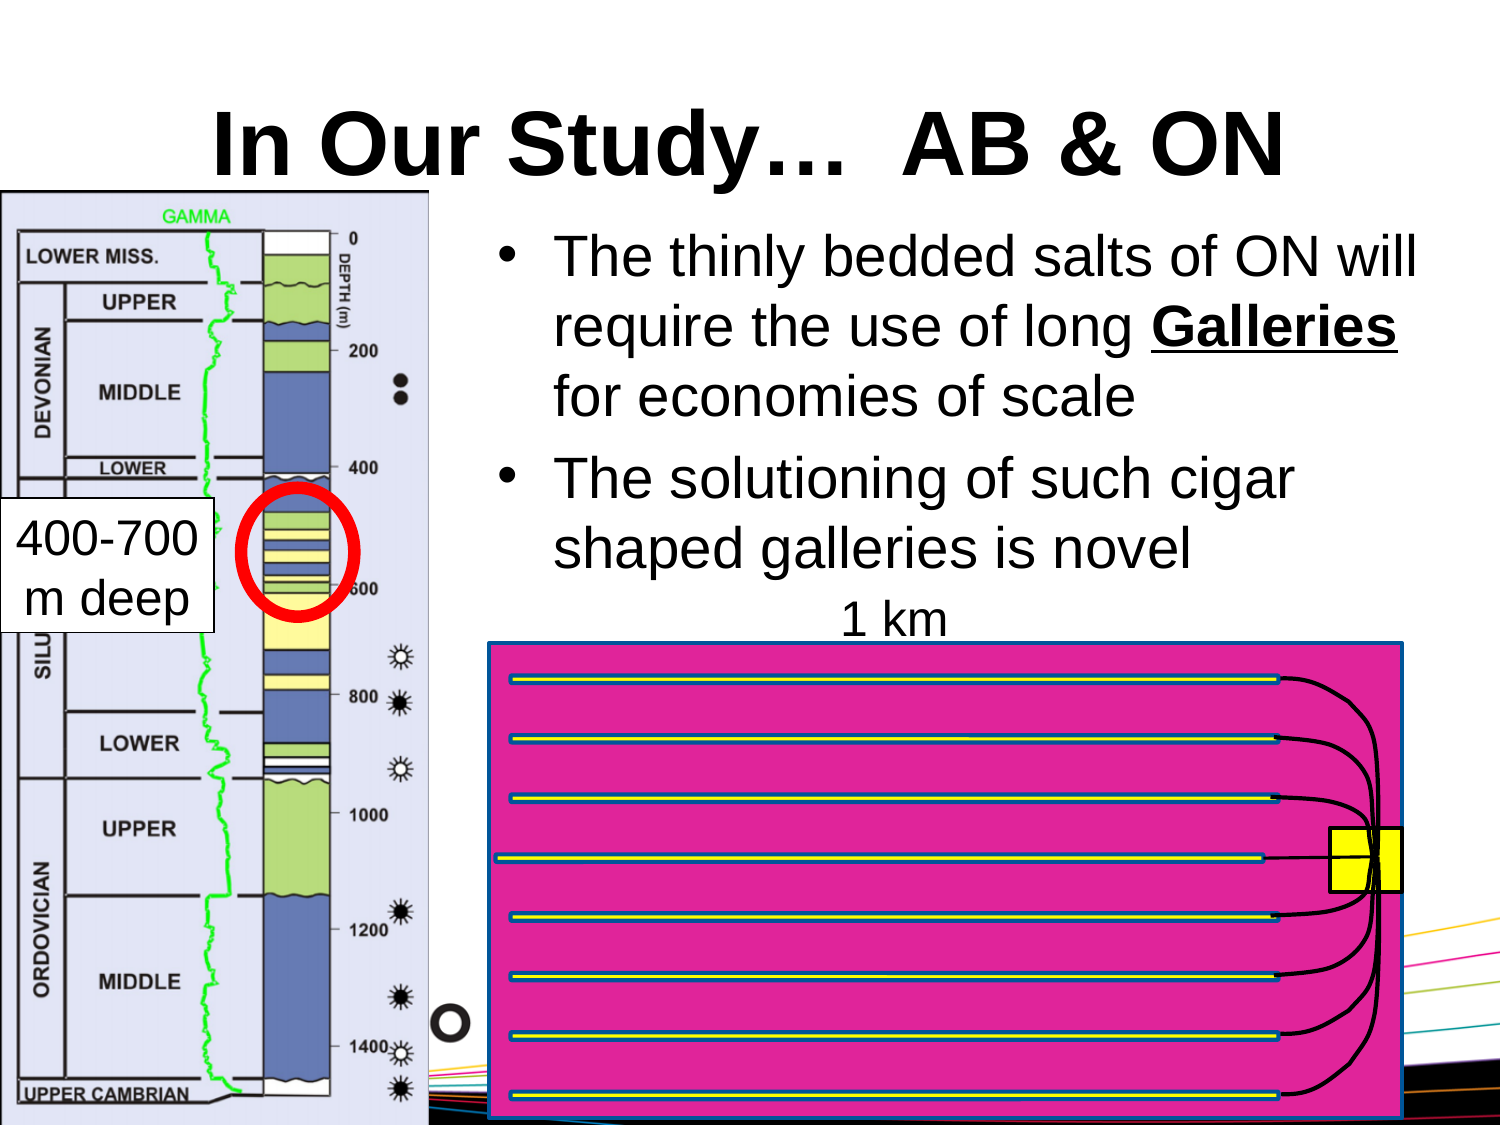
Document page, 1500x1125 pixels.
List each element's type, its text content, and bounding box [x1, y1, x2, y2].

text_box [489, 578, 1402, 1119]
list The thinly bedded salts of ON will require the use of long Galleries for economies of scale The solutioning of such cigar shaped galleries is novel [482, 210, 1459, 1045]
title In Our Study… AB & ON [75, 45, 1425, 233]
picture [0, 0, 1500, 1125]
